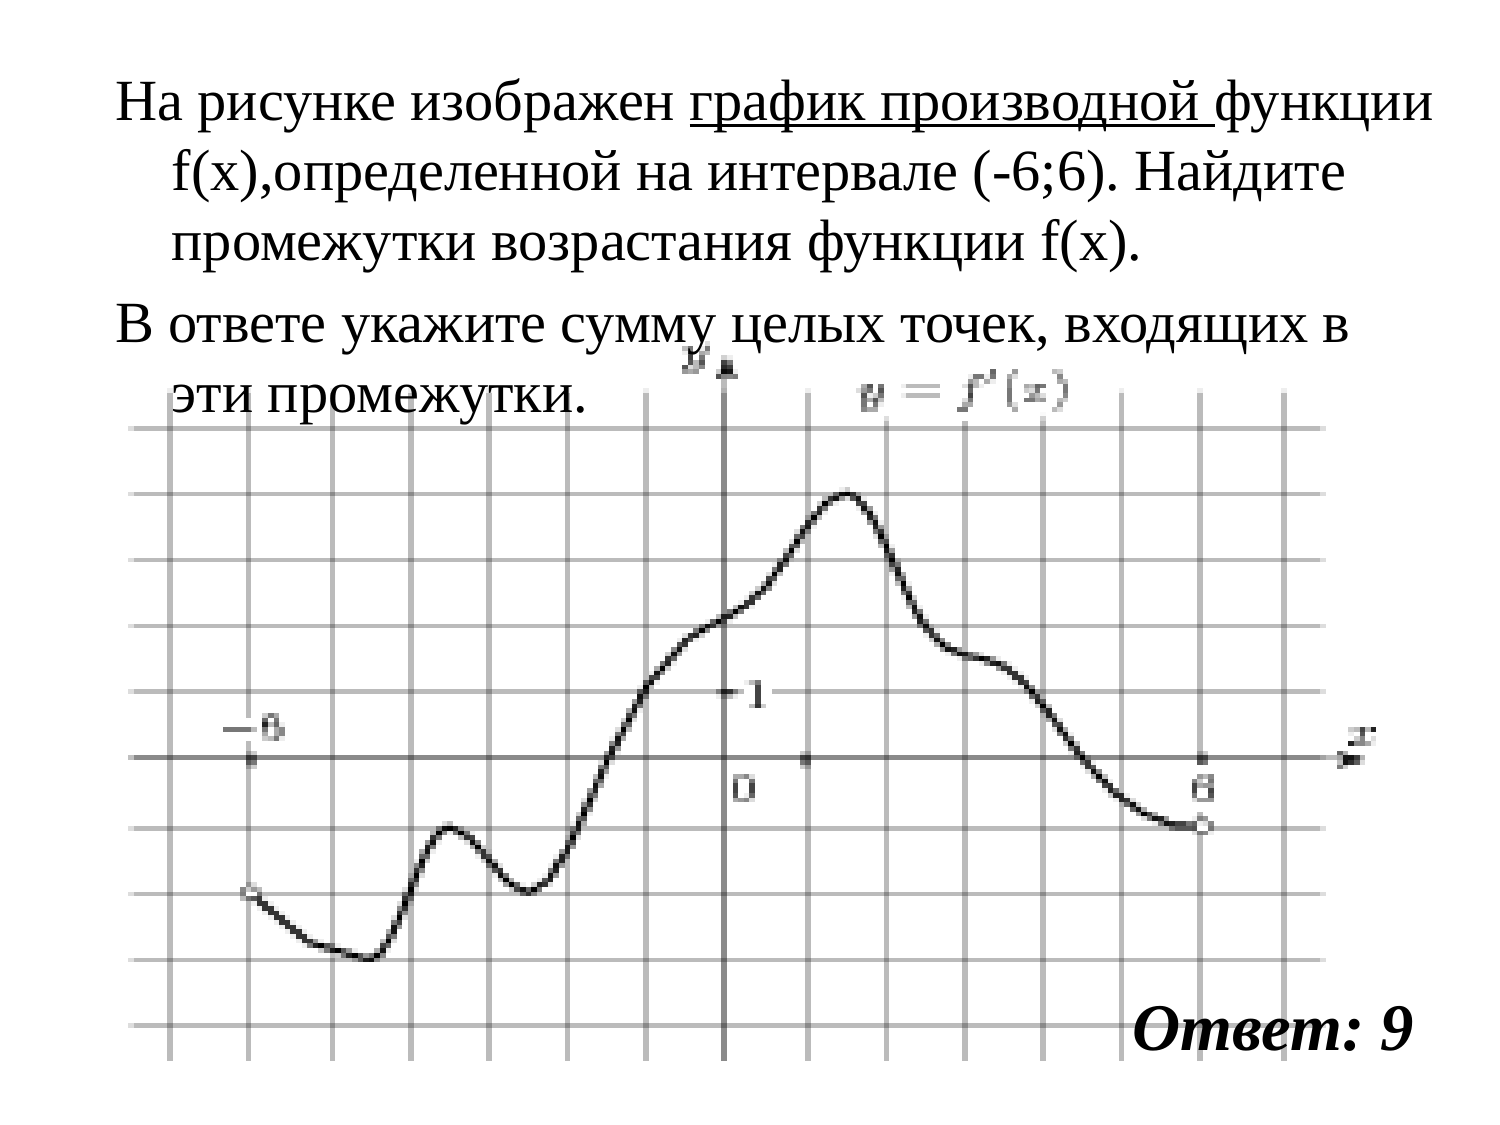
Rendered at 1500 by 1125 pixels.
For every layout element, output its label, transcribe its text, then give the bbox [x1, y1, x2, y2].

text_box Ответ: 9 [1393, 975, 1447, 1071]
list На рисунке изображен график производной функции f(x),определенной на интервале (-6;6). Найдите промежутки возрастания функции f(x). В ответе укажите сумму целых точек, входящих в эти промежутки. [100, 54, 1451, 1083]
picture [123, 337, 1388, 1071]
